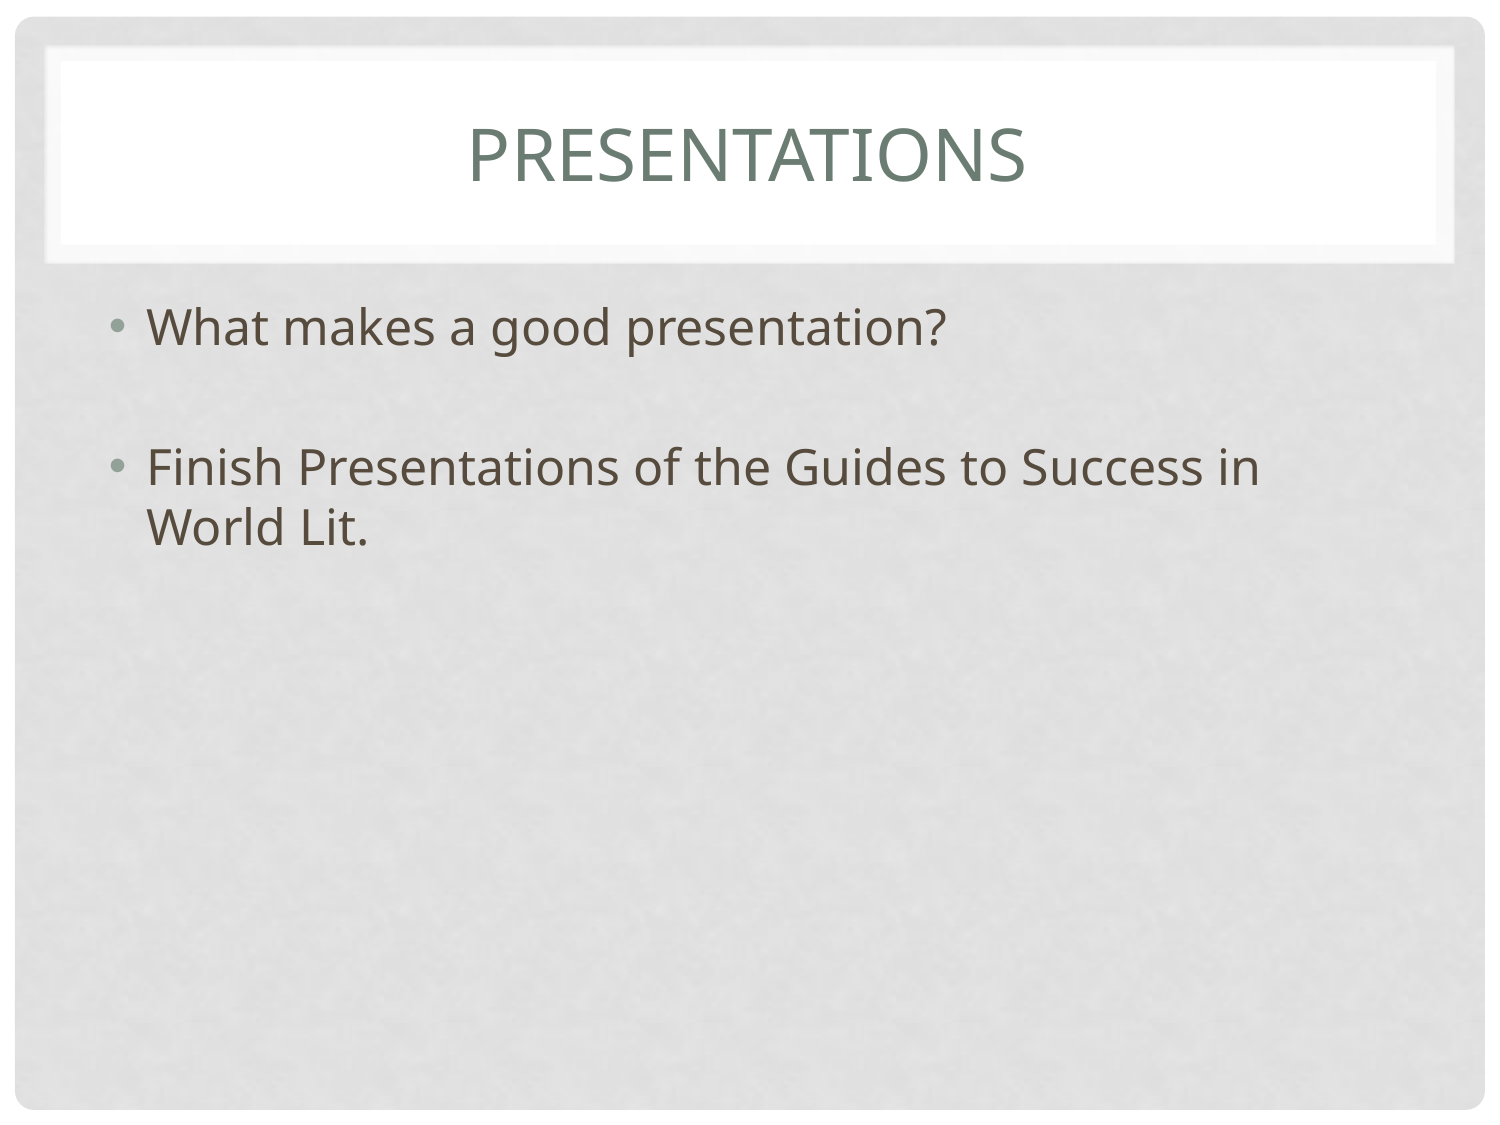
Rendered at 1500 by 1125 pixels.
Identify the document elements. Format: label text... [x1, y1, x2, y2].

list What makes a good presentation? Finish Presentations of the Guides to Success in World Lit. [75, 287, 1425, 1005]
title PRESENTATIONS [69, 66, 1425, 238]
